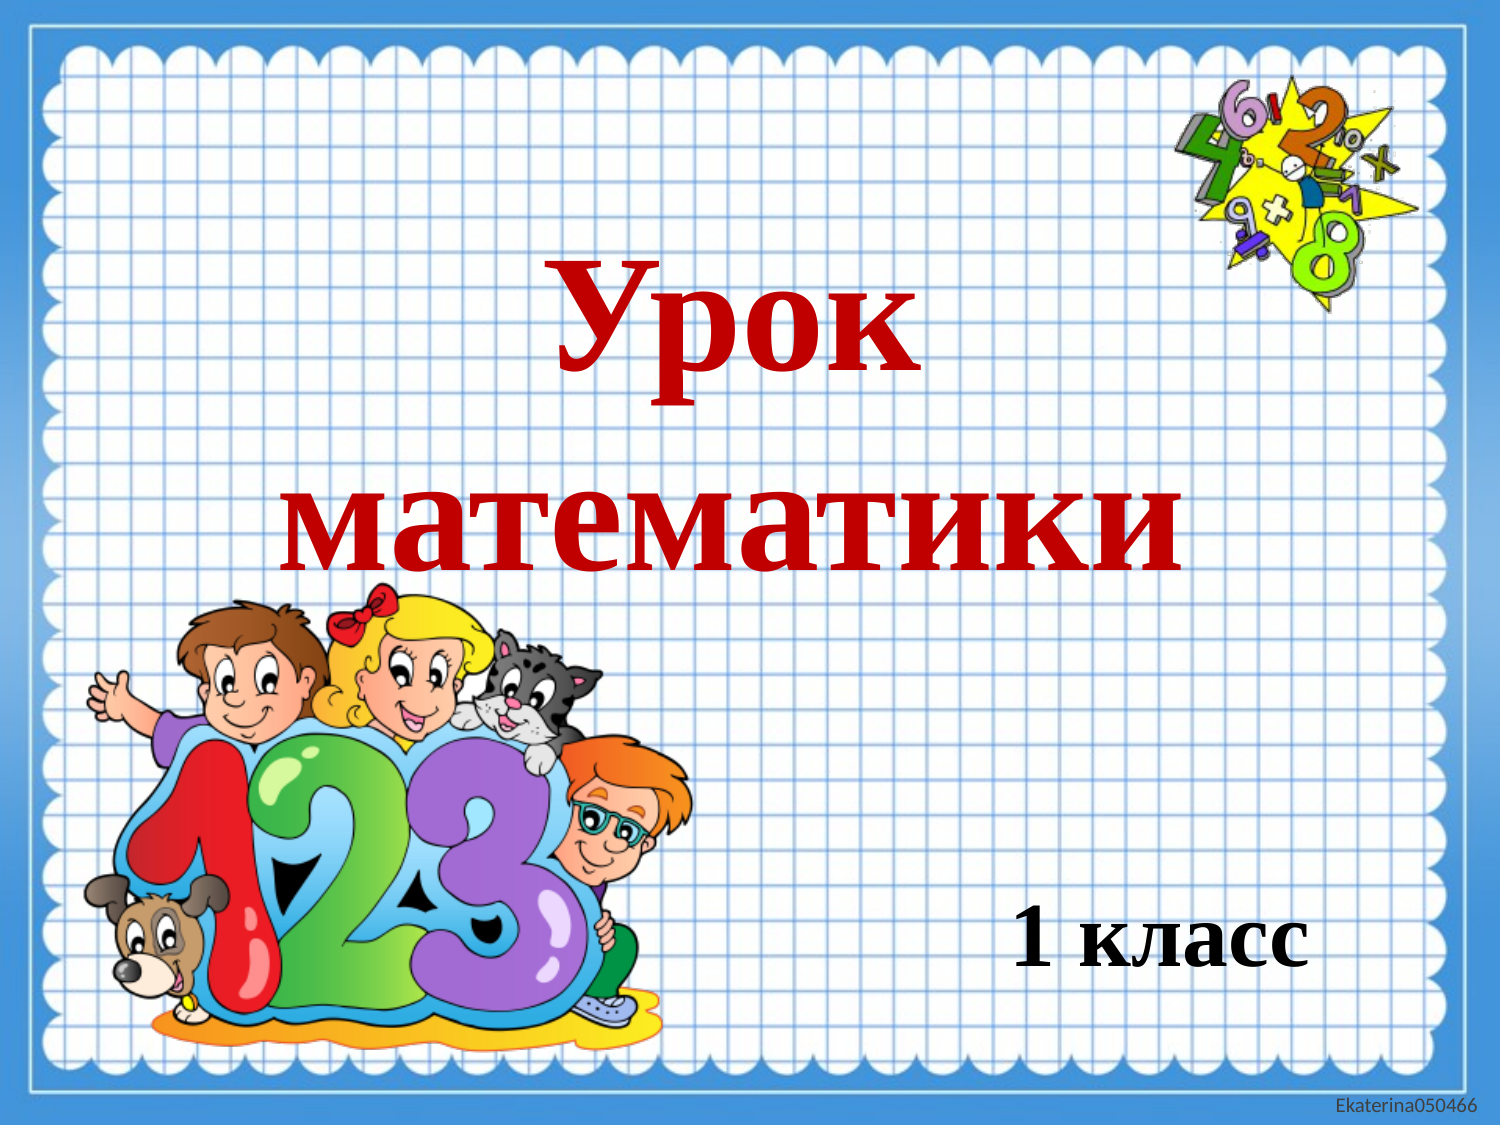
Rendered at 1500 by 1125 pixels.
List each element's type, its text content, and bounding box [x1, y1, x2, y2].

text_box 1 класс [937, 867, 1383, 992]
picture [0, 0, 1500, 1125]
title Урок математики [93, 199, 1369, 610]
